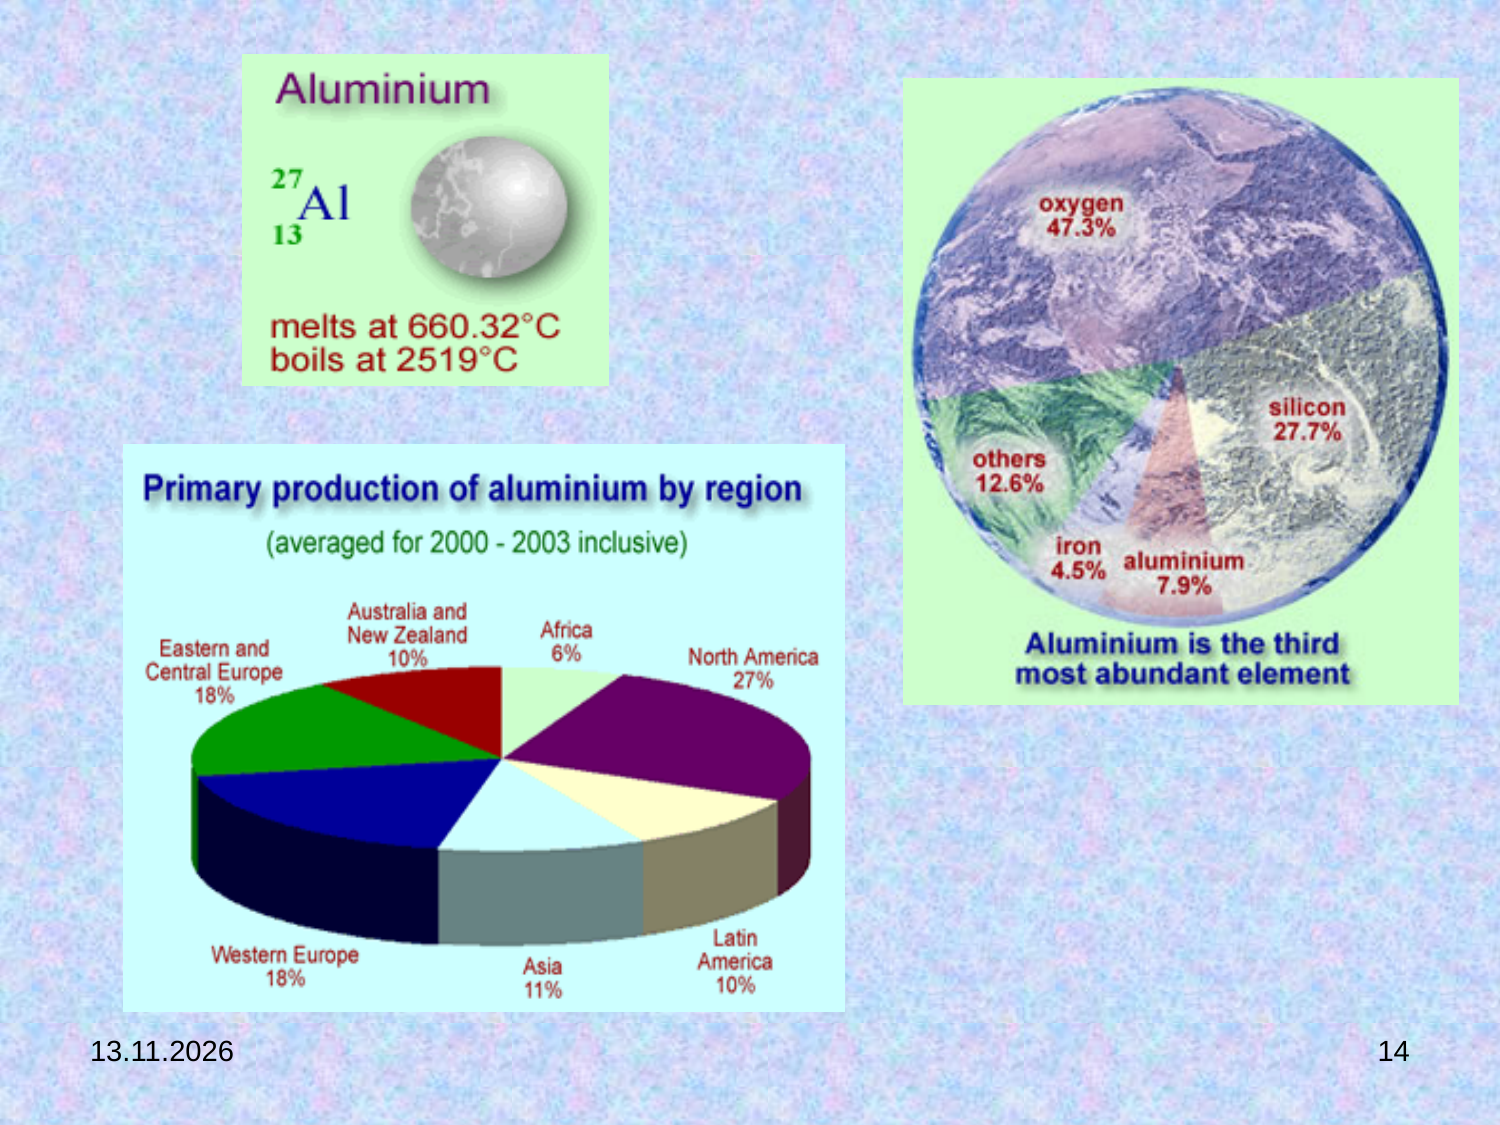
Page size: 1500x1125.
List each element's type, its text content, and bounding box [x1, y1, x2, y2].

picture [0, 0, 1500, 1125]
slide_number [75, 1024, 425, 1103]
slide_number 14 [1074, 1024, 1425, 1103]
